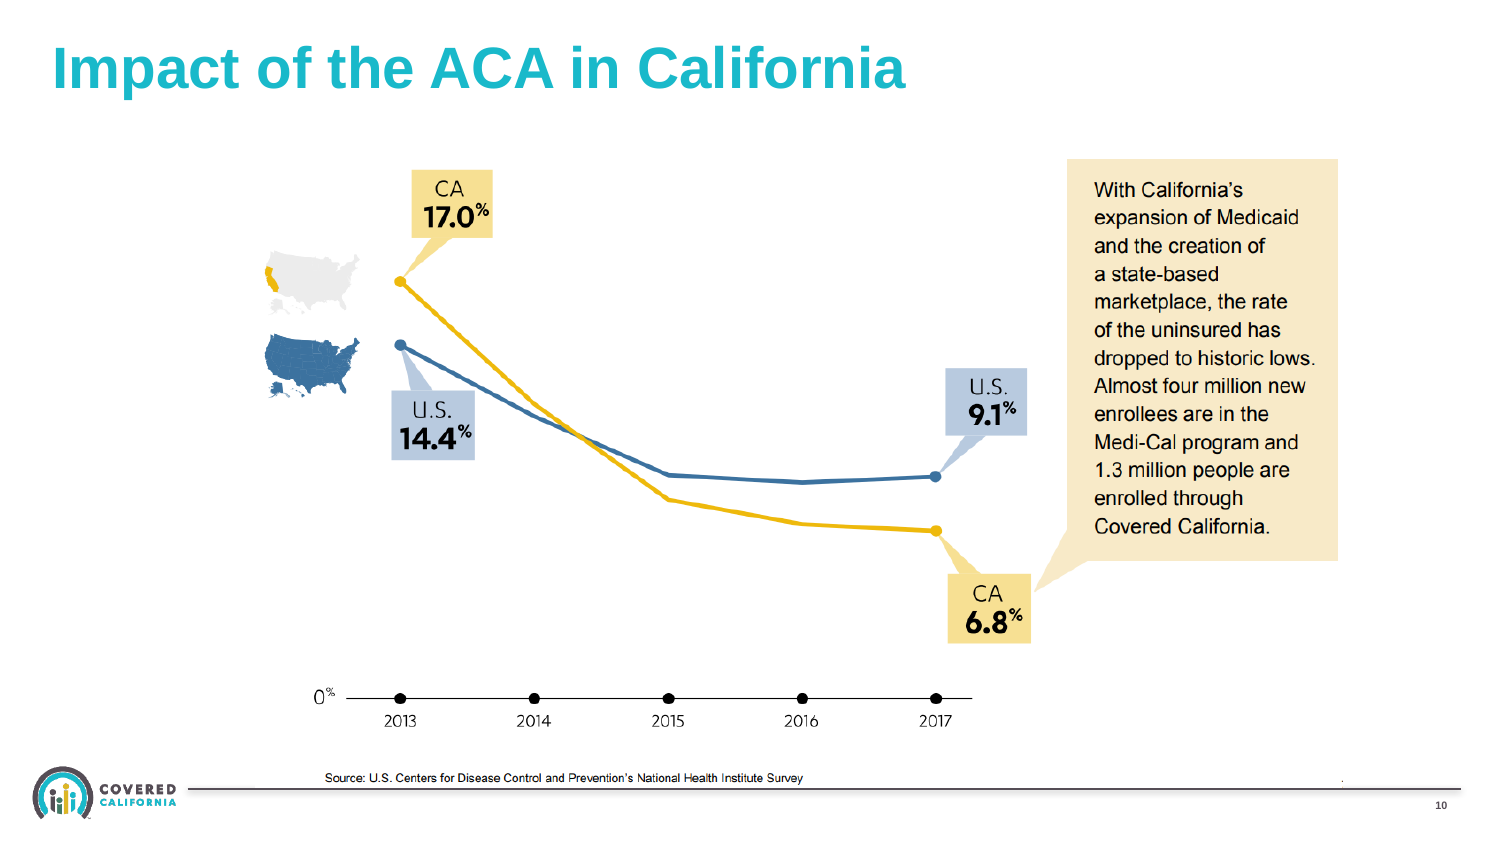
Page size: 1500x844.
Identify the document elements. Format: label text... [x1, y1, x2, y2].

slide_number 9 [1342, 782, 1463, 828]
picture [255, 139, 1343, 788]
title Impact of the ACA in California [37, 22, 1463, 127]
picture [30, 764, 178, 823]
